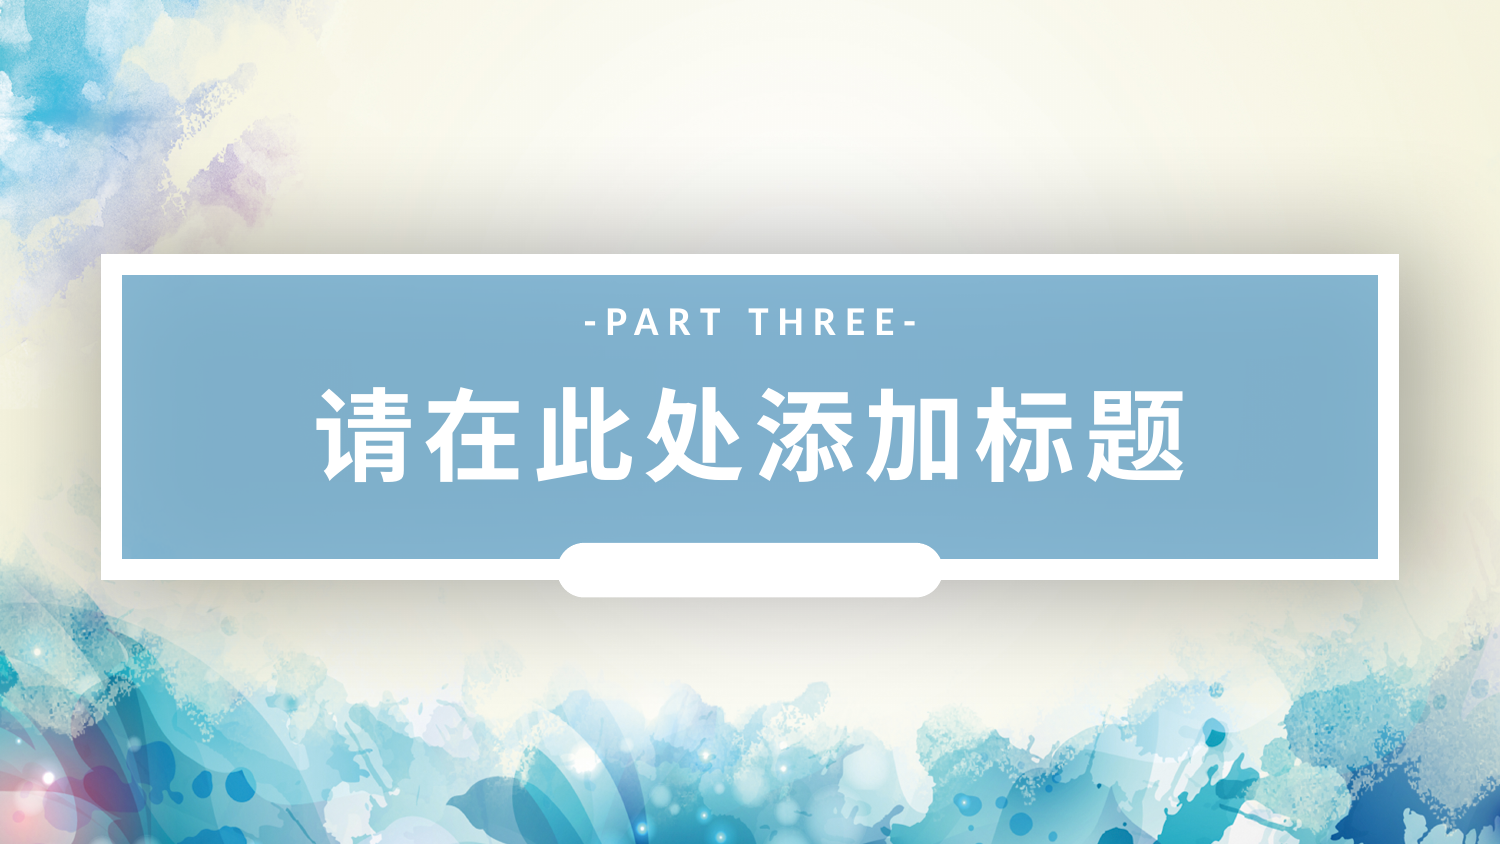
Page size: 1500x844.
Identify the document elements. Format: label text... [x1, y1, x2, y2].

list -PART THREE- [468, 286, 1032, 351]
picture [0, 0, 1500, 844]
list 请在此处添加标题 [138, 365, 1362, 502]
